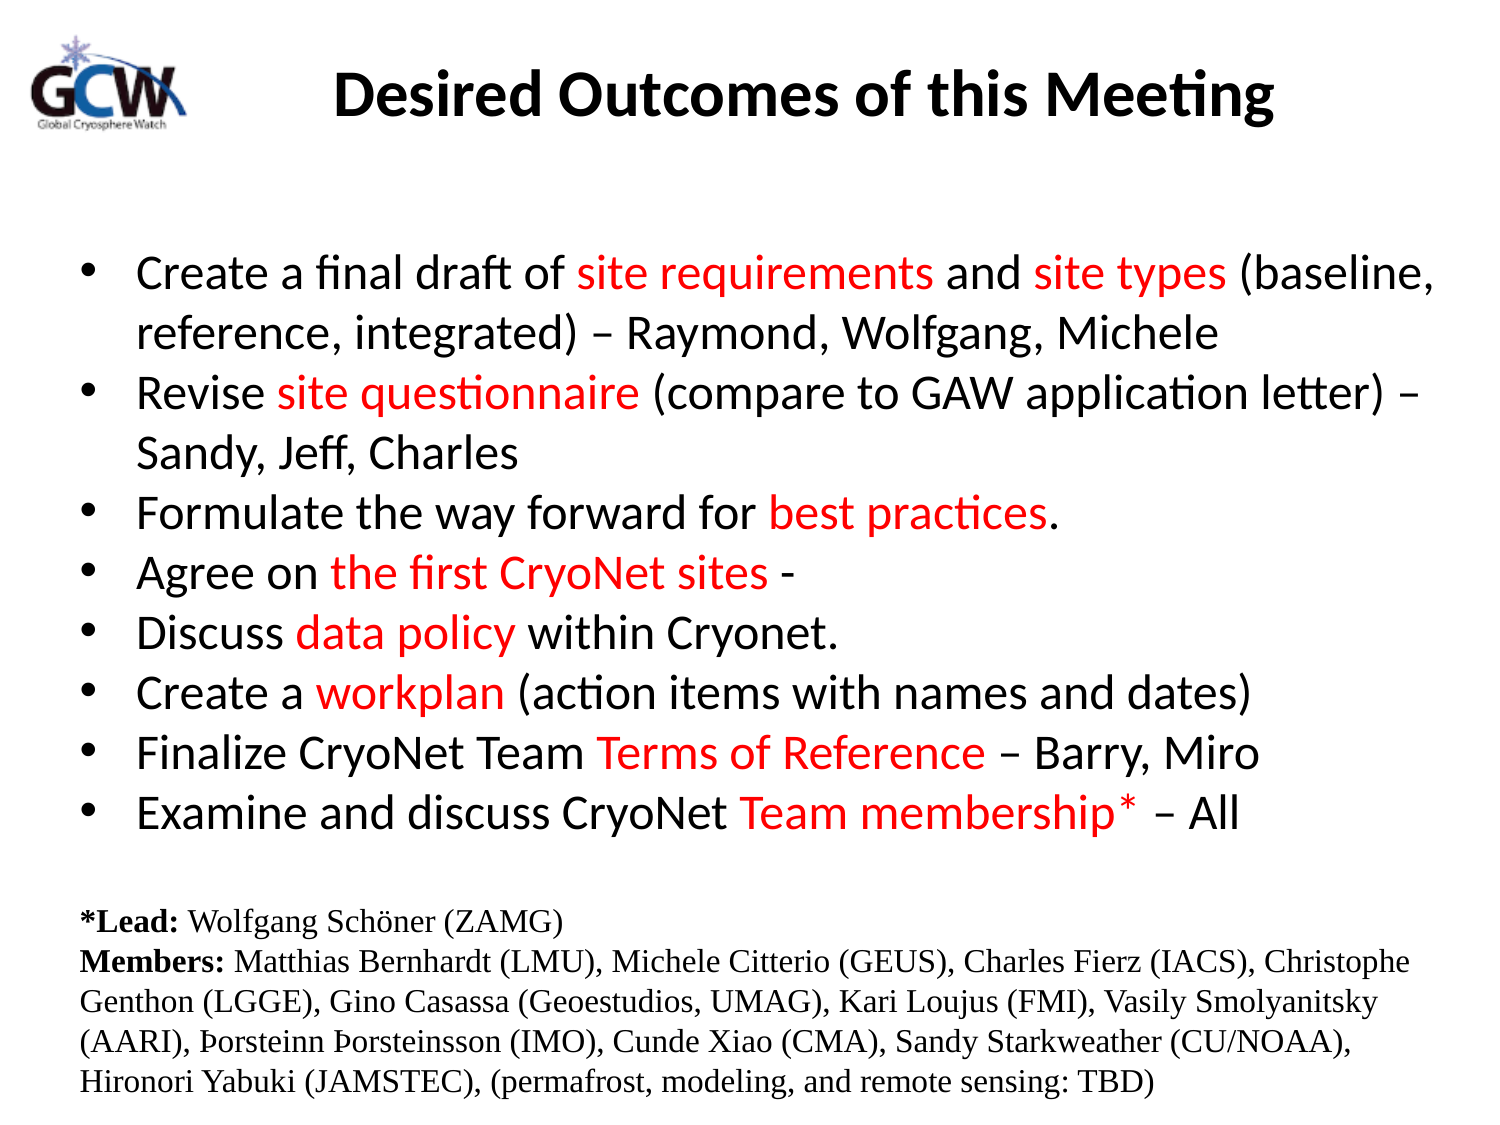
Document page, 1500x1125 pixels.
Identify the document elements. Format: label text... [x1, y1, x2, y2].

text_box Create a final draft of site requirements and site types (baseline, reference, integrated) – Raymond, Wolfgang, Michele Revise site questionnaire (compare to GAW application letter) – Sandy, Jeff, Charles Formulate the way forward for best practices. Agree on the first CryoNet sites - Discuss data policy within Cryonet. Create a workplan (action items with names and dates) Finalize CryoNet Team Terms of Reference – Barry, Miro Examine and discuss CryoNet Team membership* – All *Lead: Wolfgang Schöner (ZAMG) Members: Matthias Bernhardt (LMU), Michele Citterio (GEUS), Charles Fierz (IACS), Christophe Genthon (LGGE), Gino Casassa (Geoestudios, UMAG), Kari Loujus (FMI), Vasily Smolyanitsky (AARI), Þorsteinn Þorsteinsson (IMO), Cunde Xiao (CMA), Sandy Starkweather (CU/NOAA), Hironori Yabuki (JAMSTEC), (permafrost, modeling, and remote sensing: TBD) [64, 231, 1459, 1106]
picture [20, 30, 196, 142]
text_box Desired Outcomes of this Meeting [318, 42, 1292, 138]
